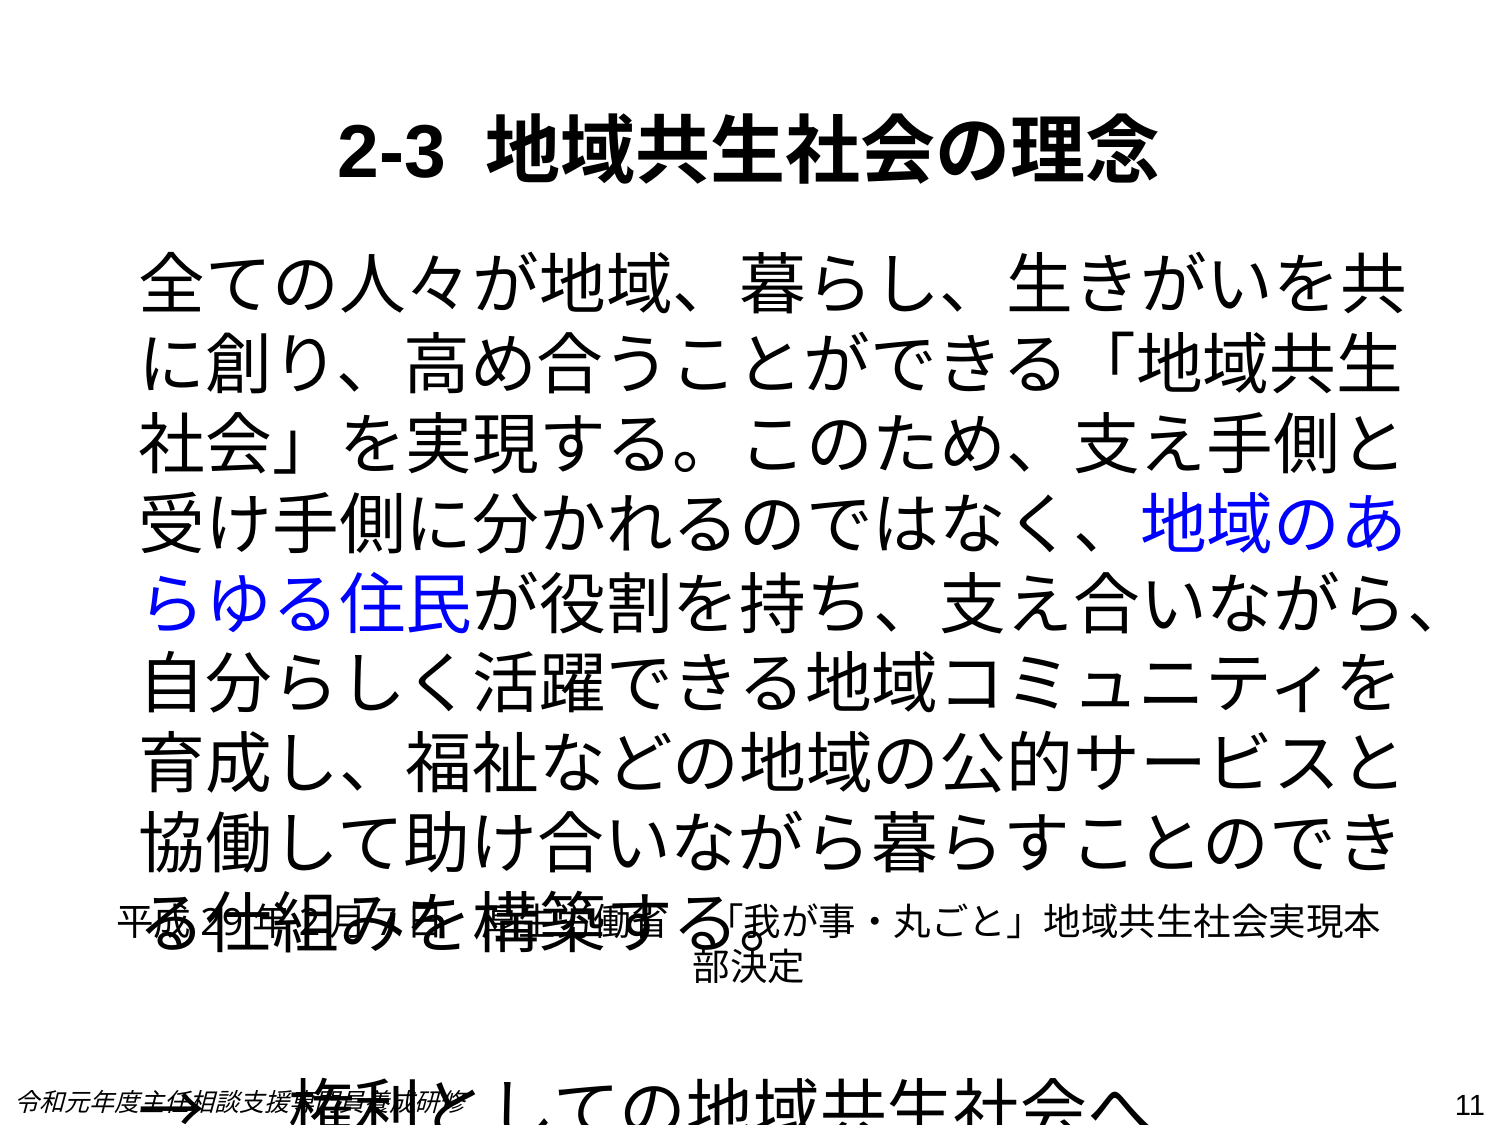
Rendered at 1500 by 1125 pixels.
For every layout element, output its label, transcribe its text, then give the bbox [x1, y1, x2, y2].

slide_number 11 [1149, 1079, 1500, 1125]
text_box 平成29年2月7日 厚生労働省 「我が事・丸ごと」地域共生社会実現本部決定 [96, 890, 1402, 996]
footer 令和元年度主任相談支援専門員養成研修 [0, 1079, 510, 1125]
title 2-3 地域共生社会の理念 [73, 60, 1424, 234]
list 全ての人々が地域、暮らし、生きがいを共に創り、高め合うことができる「地域共生社会」を実現する。このため、支え手側と受け手側に分かれるのではなく、地域のあらゆる住民が役割を持ち、支え合いながら、自分らしく活躍できる地域コミュニティを育成し、福祉などの地域の公的サービスと協働して助け合いながら暮らすことのできる仕組みを構築する。 → 権利としての地域共生社会へ [123, 234, 1427, 1063]
